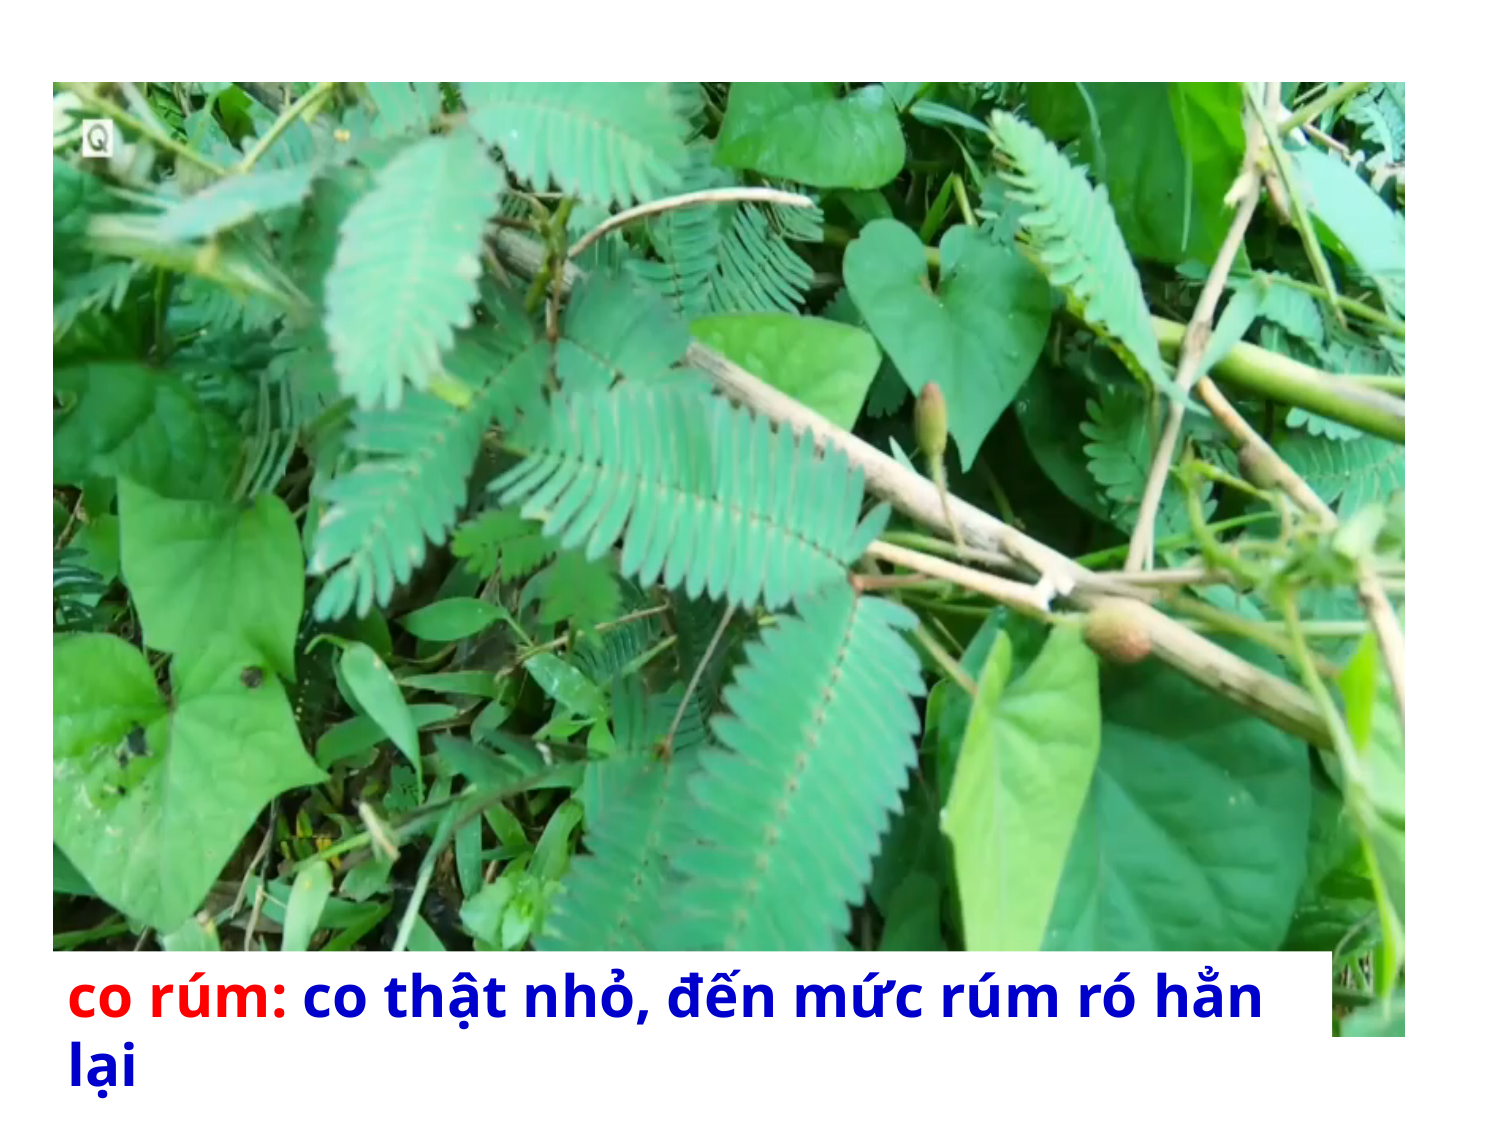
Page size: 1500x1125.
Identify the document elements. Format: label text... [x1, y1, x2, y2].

text_box co rúm: co thật nhỏ, đến mức rúm ró hẳn lại [52, 1038, 1333, 1106]
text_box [52, 81, 1406, 1038]
